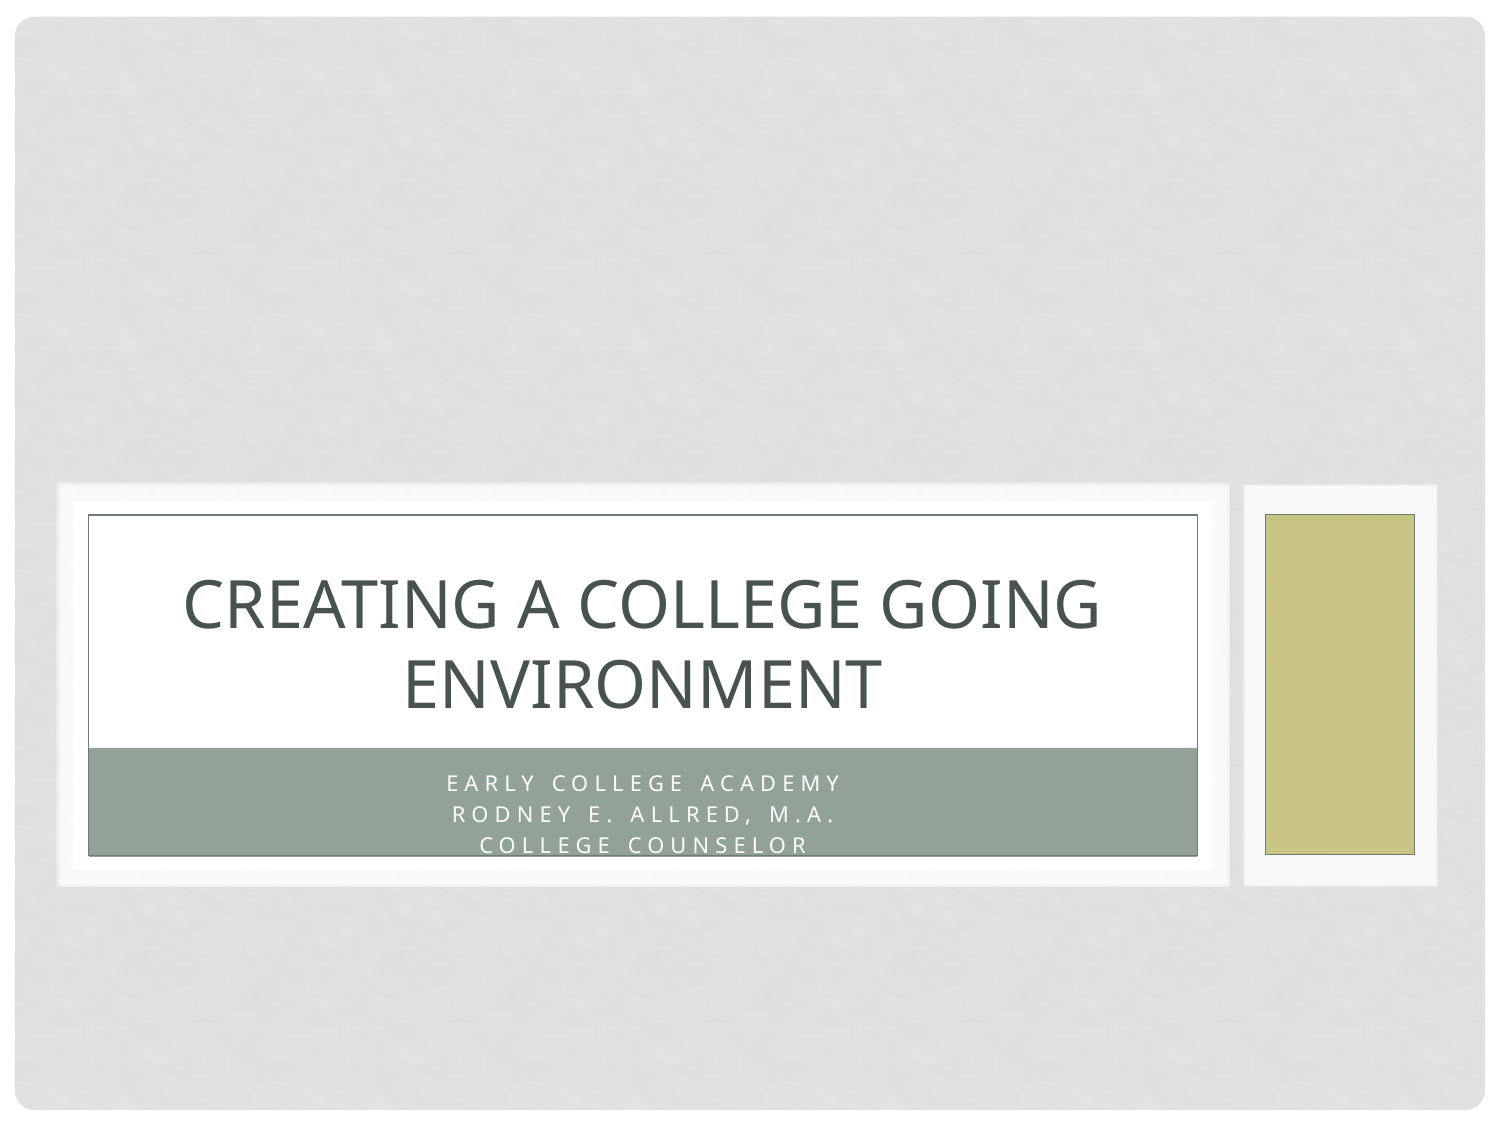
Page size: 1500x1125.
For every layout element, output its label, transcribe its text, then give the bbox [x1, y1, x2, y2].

title Creating a College Going Environment [99, 529, 1187, 730]
subtitle Early College Academy Rodney E. Allred, M.A. College Counselor [105, 762, 1181, 838]
